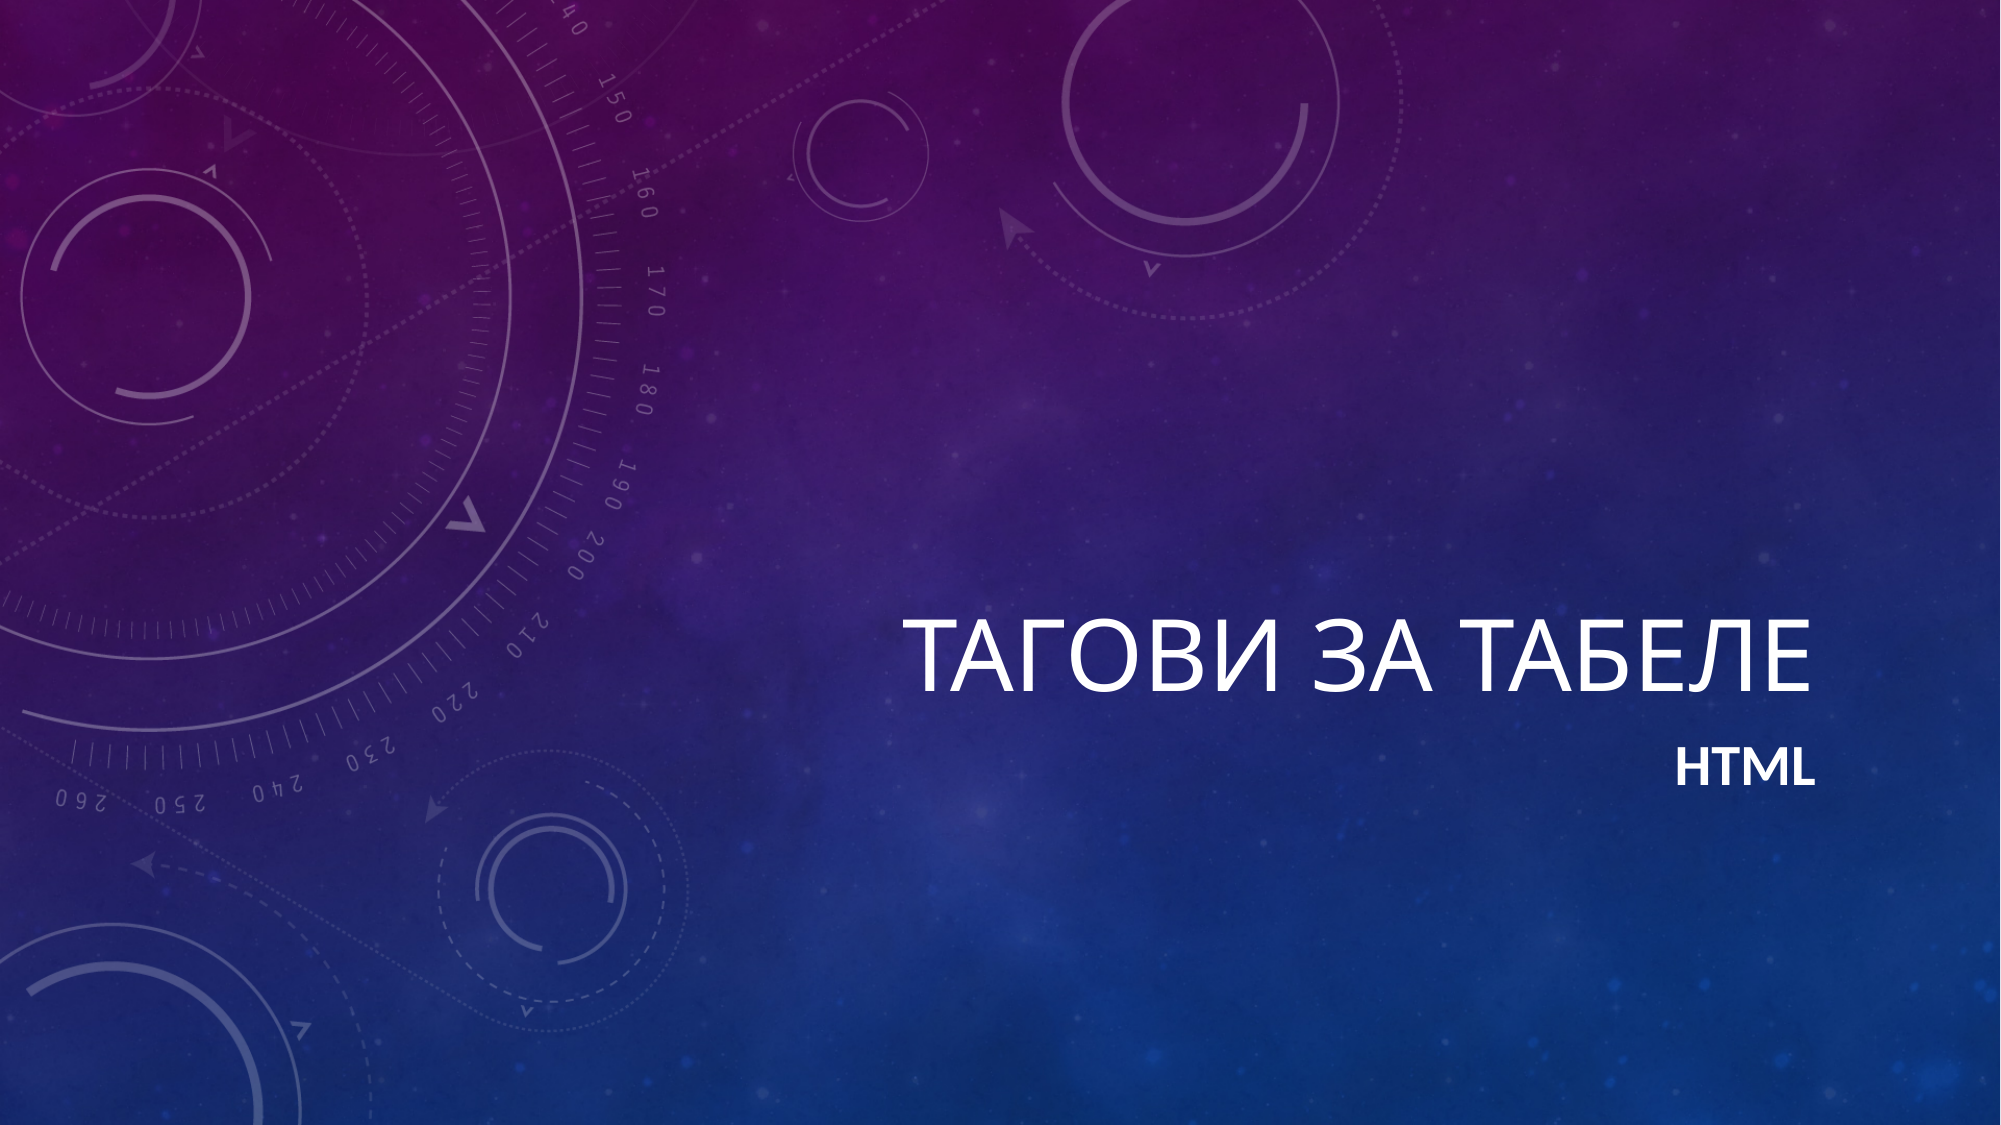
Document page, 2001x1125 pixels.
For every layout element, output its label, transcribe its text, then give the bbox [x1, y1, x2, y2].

picture [0, 0, 2001, 1125]
title ТАГОВИ ЗА ТАБЕЛЕ [650, 322, 1831, 719]
subtitle HTML [650, 719, 1831, 950]
